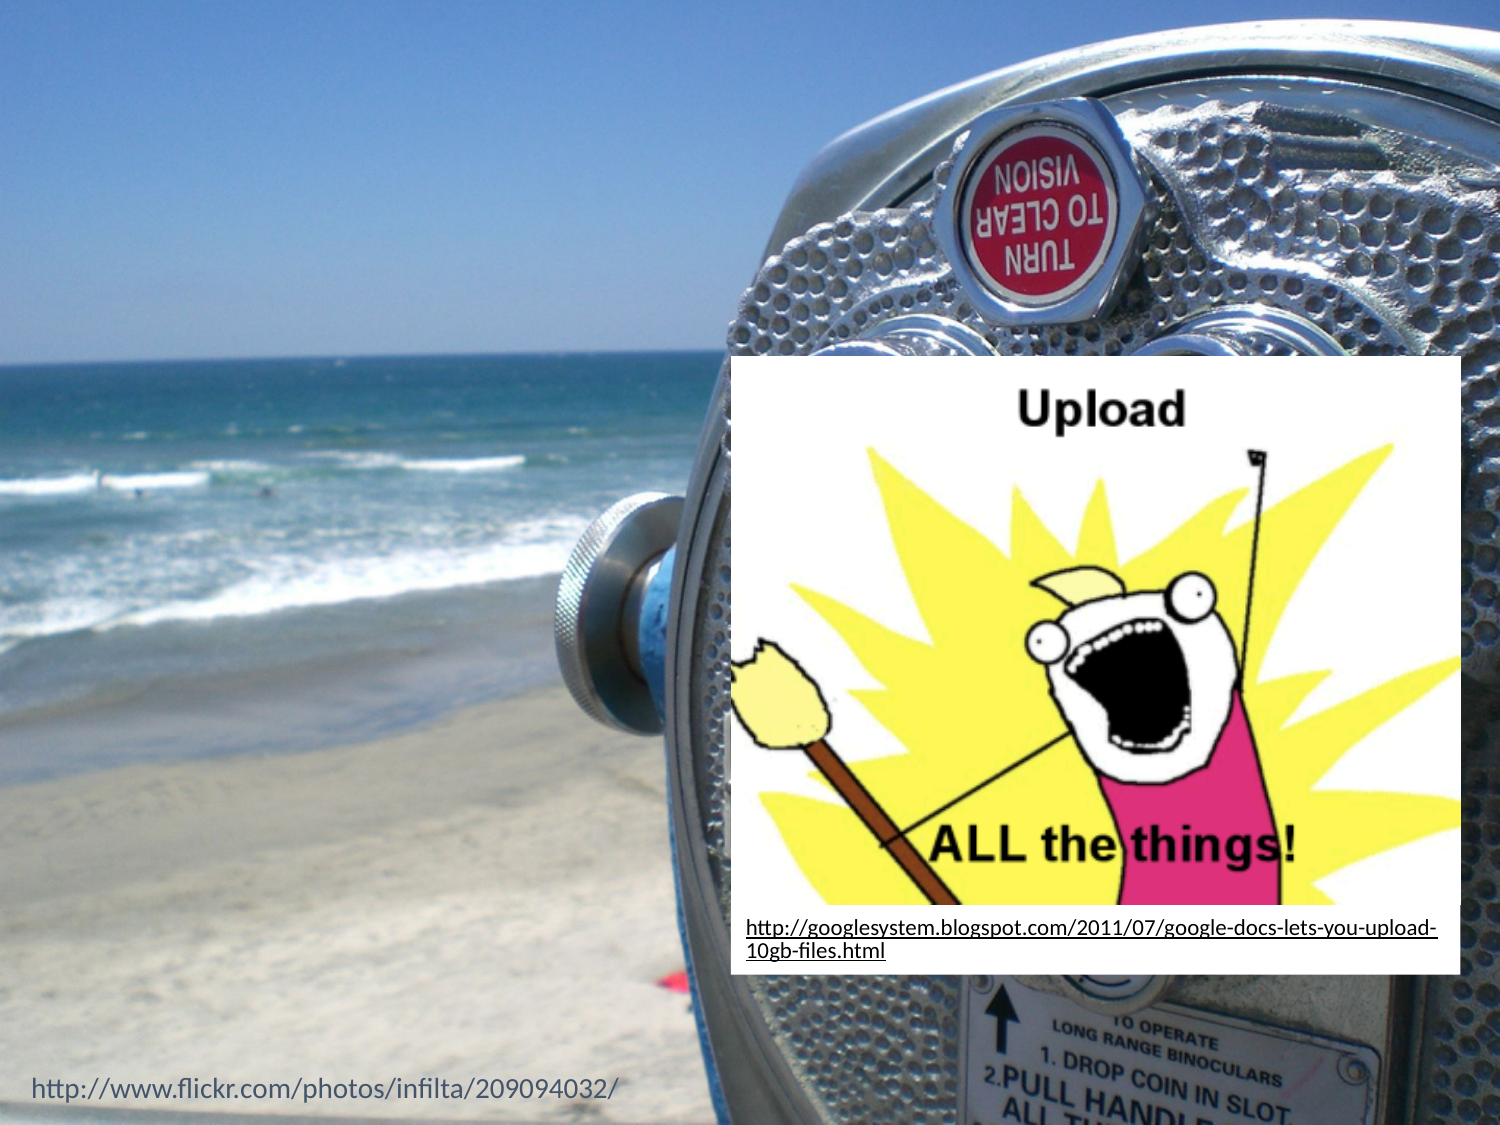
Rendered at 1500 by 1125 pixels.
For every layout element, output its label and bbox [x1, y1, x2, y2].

picture [730, 356, 1461, 905]
list [0, 0, 1500, 1125]
